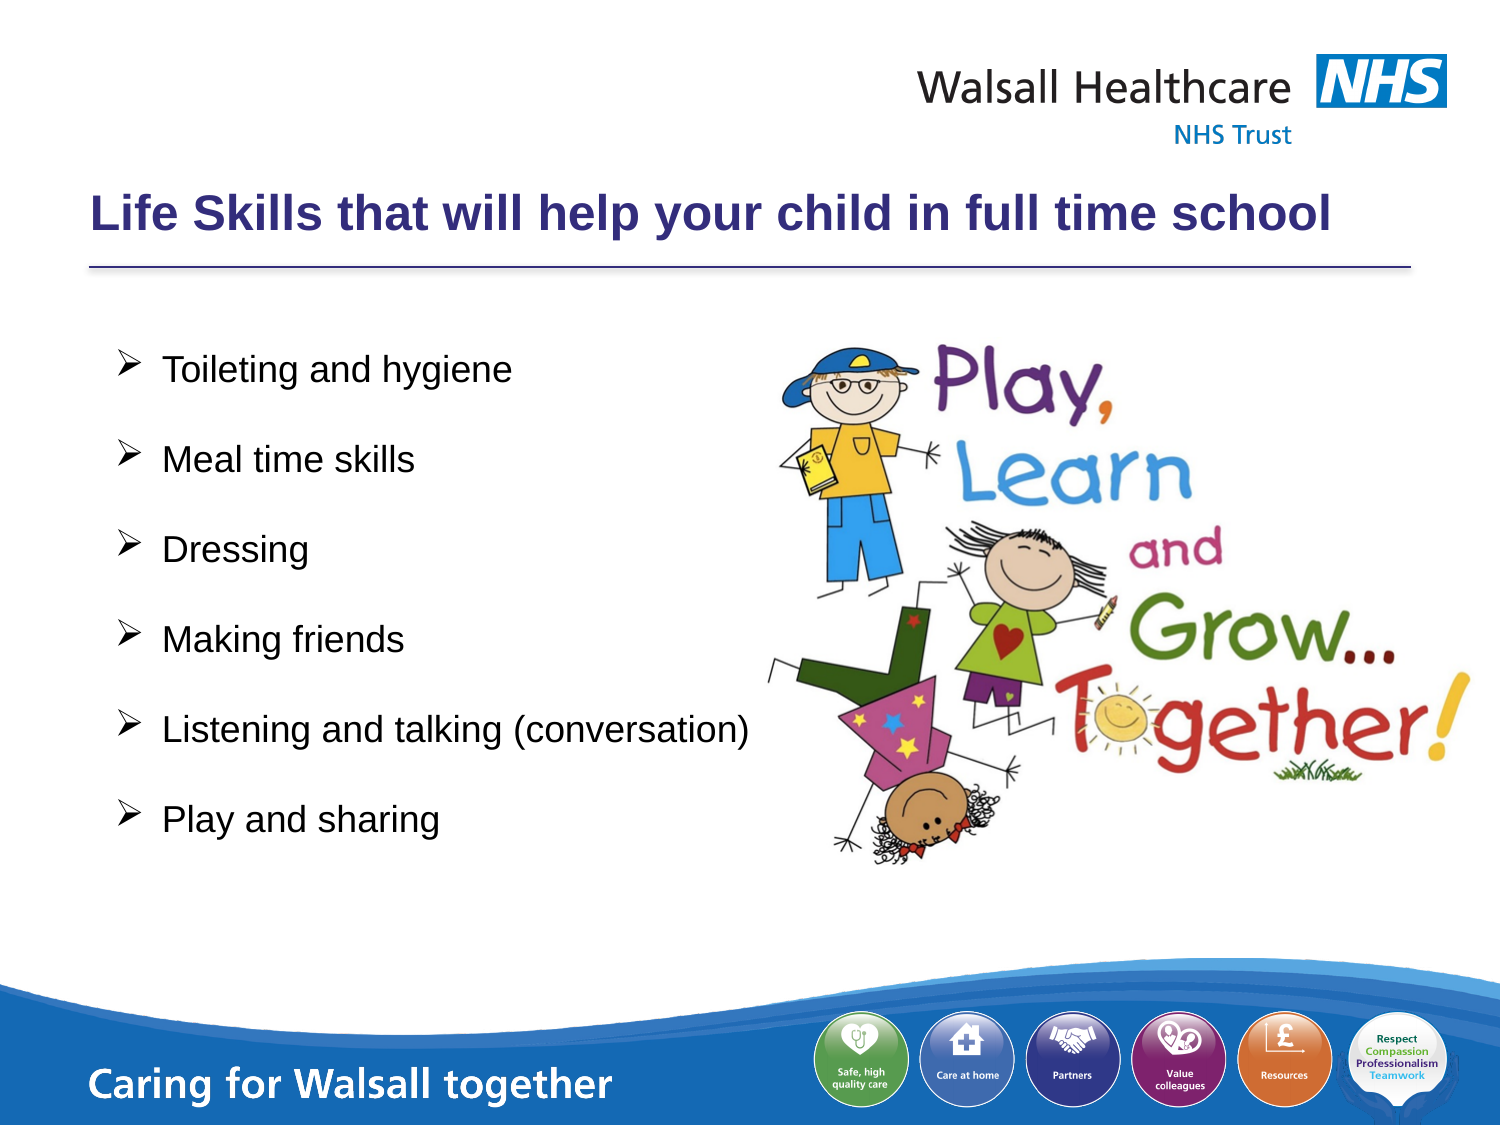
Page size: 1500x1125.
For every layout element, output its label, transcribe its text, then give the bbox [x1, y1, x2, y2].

title Life Skills that will help your child in full time school [75, 172, 1425, 268]
picture [917, 54, 1447, 144]
picture [0, 958, 1500, 1125]
text_box Toileting and hygiene Meal time skills Dressing Making friends Listening and talking (conversation) Play and sharing [100, 338, 759, 848]
picture [761, 337, 1480, 872]
